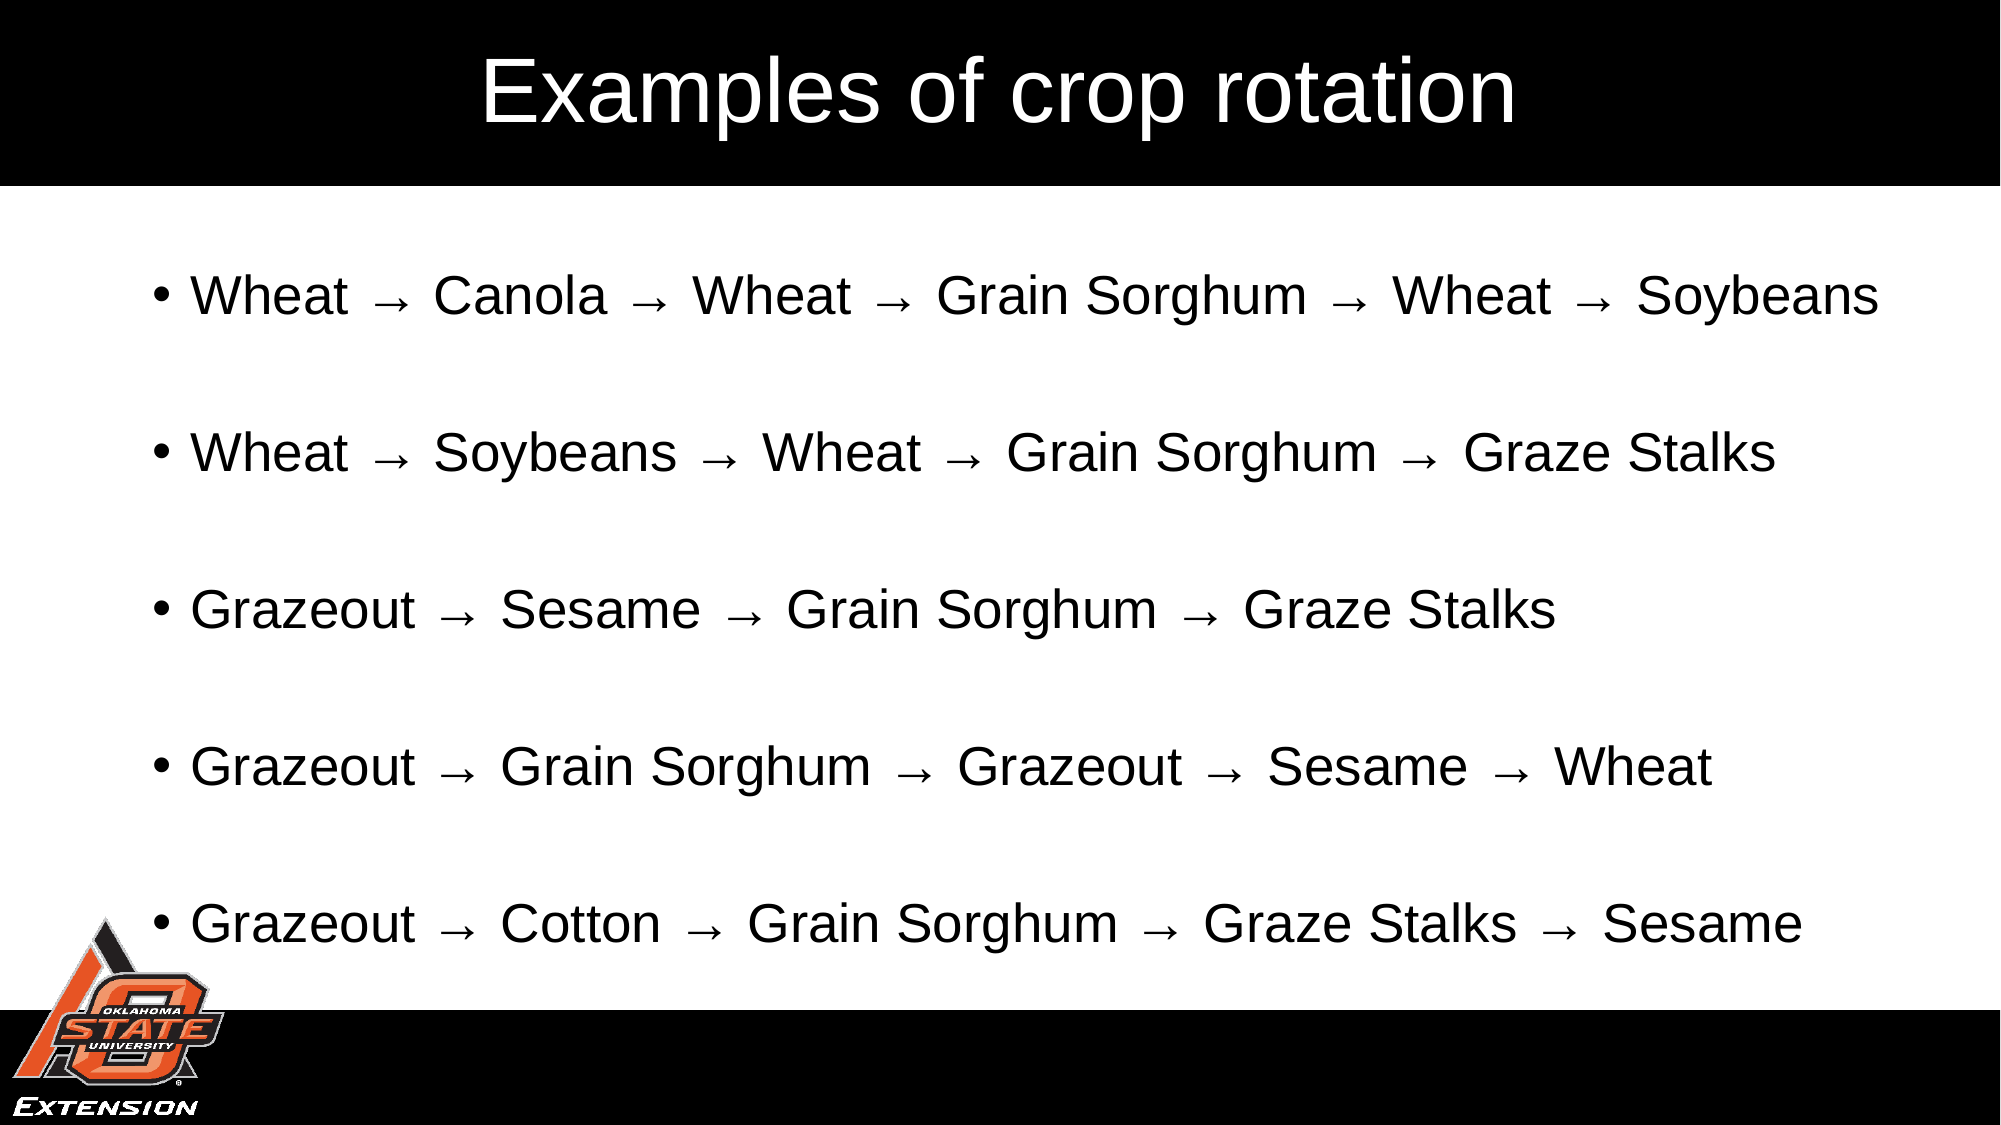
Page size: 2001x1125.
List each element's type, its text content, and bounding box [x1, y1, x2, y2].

list Wheat → Canola → Wheat → Grain Sorghum → Wheat → Soybeans Wheat → Soybeans → Wheat → Grain Sorghum → Graze Stalks Grazeout → Sesame → Grain Sorghum → Graze Stalks Grazeout → Grain Sorghum → Grazeout → Sesame → Wheat Grazeout → Cotton → Grain Sorghum → Graze Stalks → Sesame [137, 259, 1913, 974]
picture [12, 916, 225, 1116]
title Examples of crop rotation [0, 0, 2000, 185]
